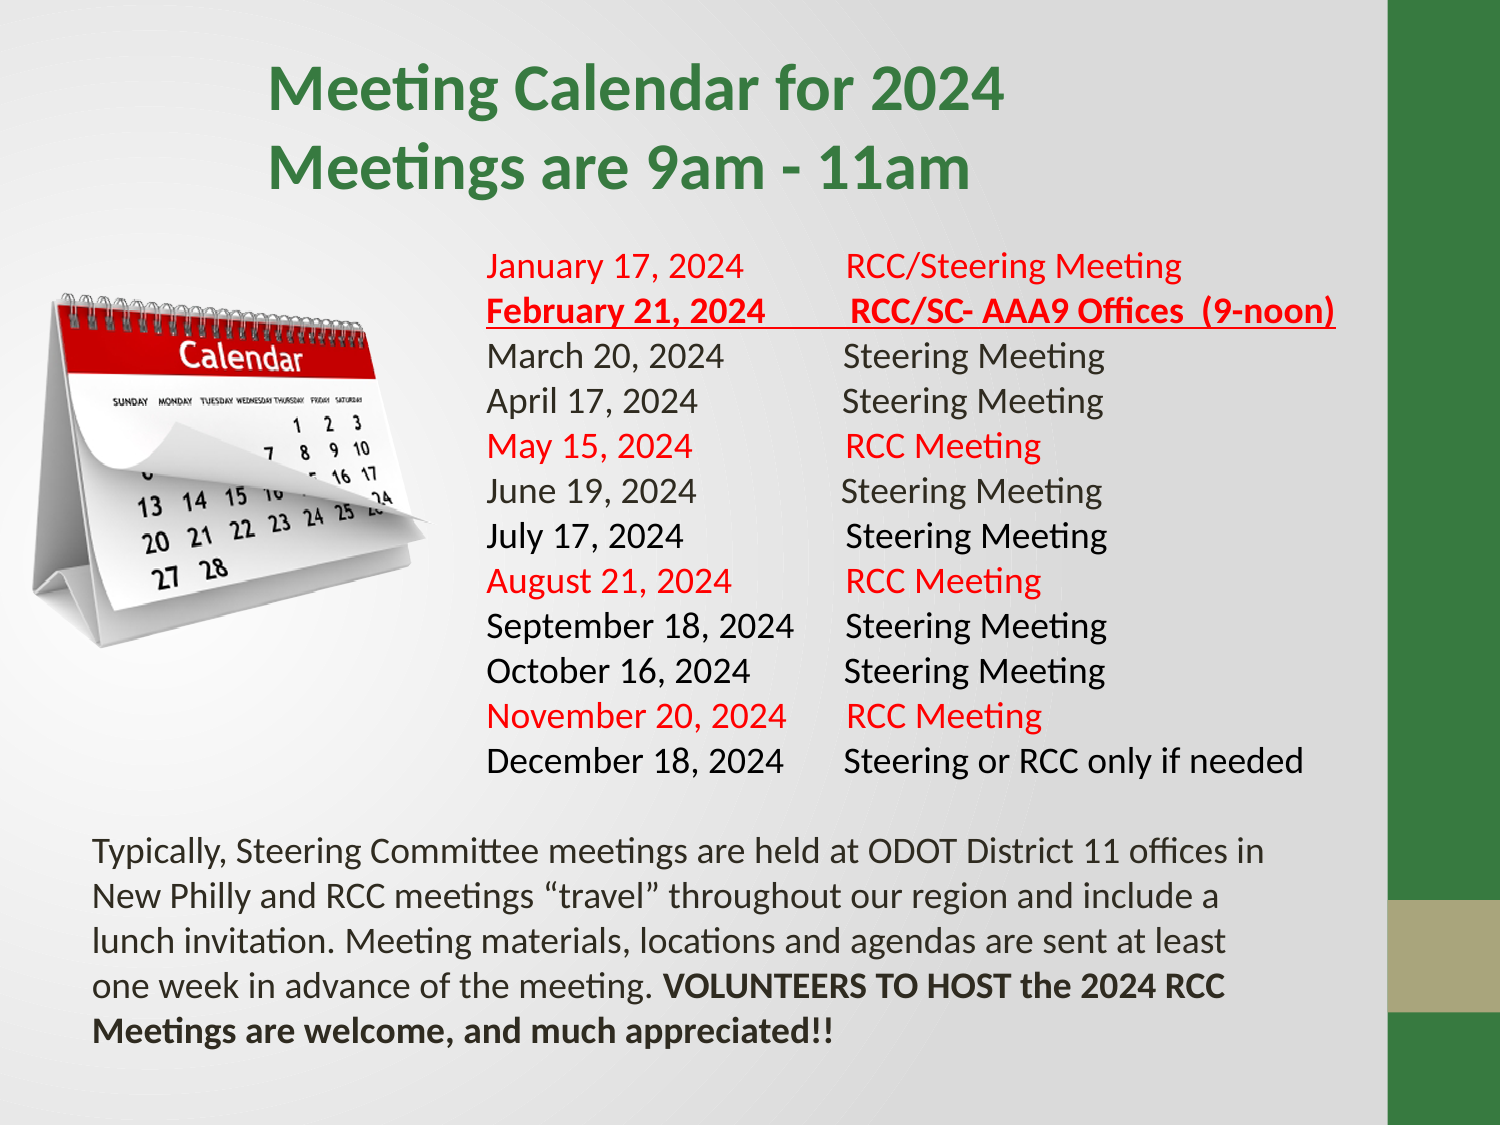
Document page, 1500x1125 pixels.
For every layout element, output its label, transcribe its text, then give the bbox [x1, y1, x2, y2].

text_box January 17, 2024 RCC/Steering Meeting February 21, 2024 RCC/SC- AAA9 Offices (9-noon) March 20, 2024 Steering Meeting April 17, 2024 Steering Meeting May 15, 2024 RCC Meeting June 19, 2024 Steering Meeting July 17, 2024 Steering Meeting August 21, 2024 RCC Meeting September 18, 2024 Steering Meeting October 16, 2024 Steering Meeting November 20, 2024 RCC Meeting December 18, 2024 Steering or RCC only if needed [471, 234, 1372, 834]
text_box Meeting Calendar for 2024 Meetings are 9am - 11am [253, 36, 1423, 211]
picture [0, 264, 482, 675]
text_box Typically, Steering Committee meetings are held at ODOT District 11 offices in New Philly and RCC meetings “travel” throughout our region and include a lunch invitation. Meeting materials, locations and agendas are sent at least one week in advance of the meeting. VOLUNTEERS TO HOST the 2024 RCC Meetings are welcome, and much appreciated!! [77, 818, 1306, 1058]
